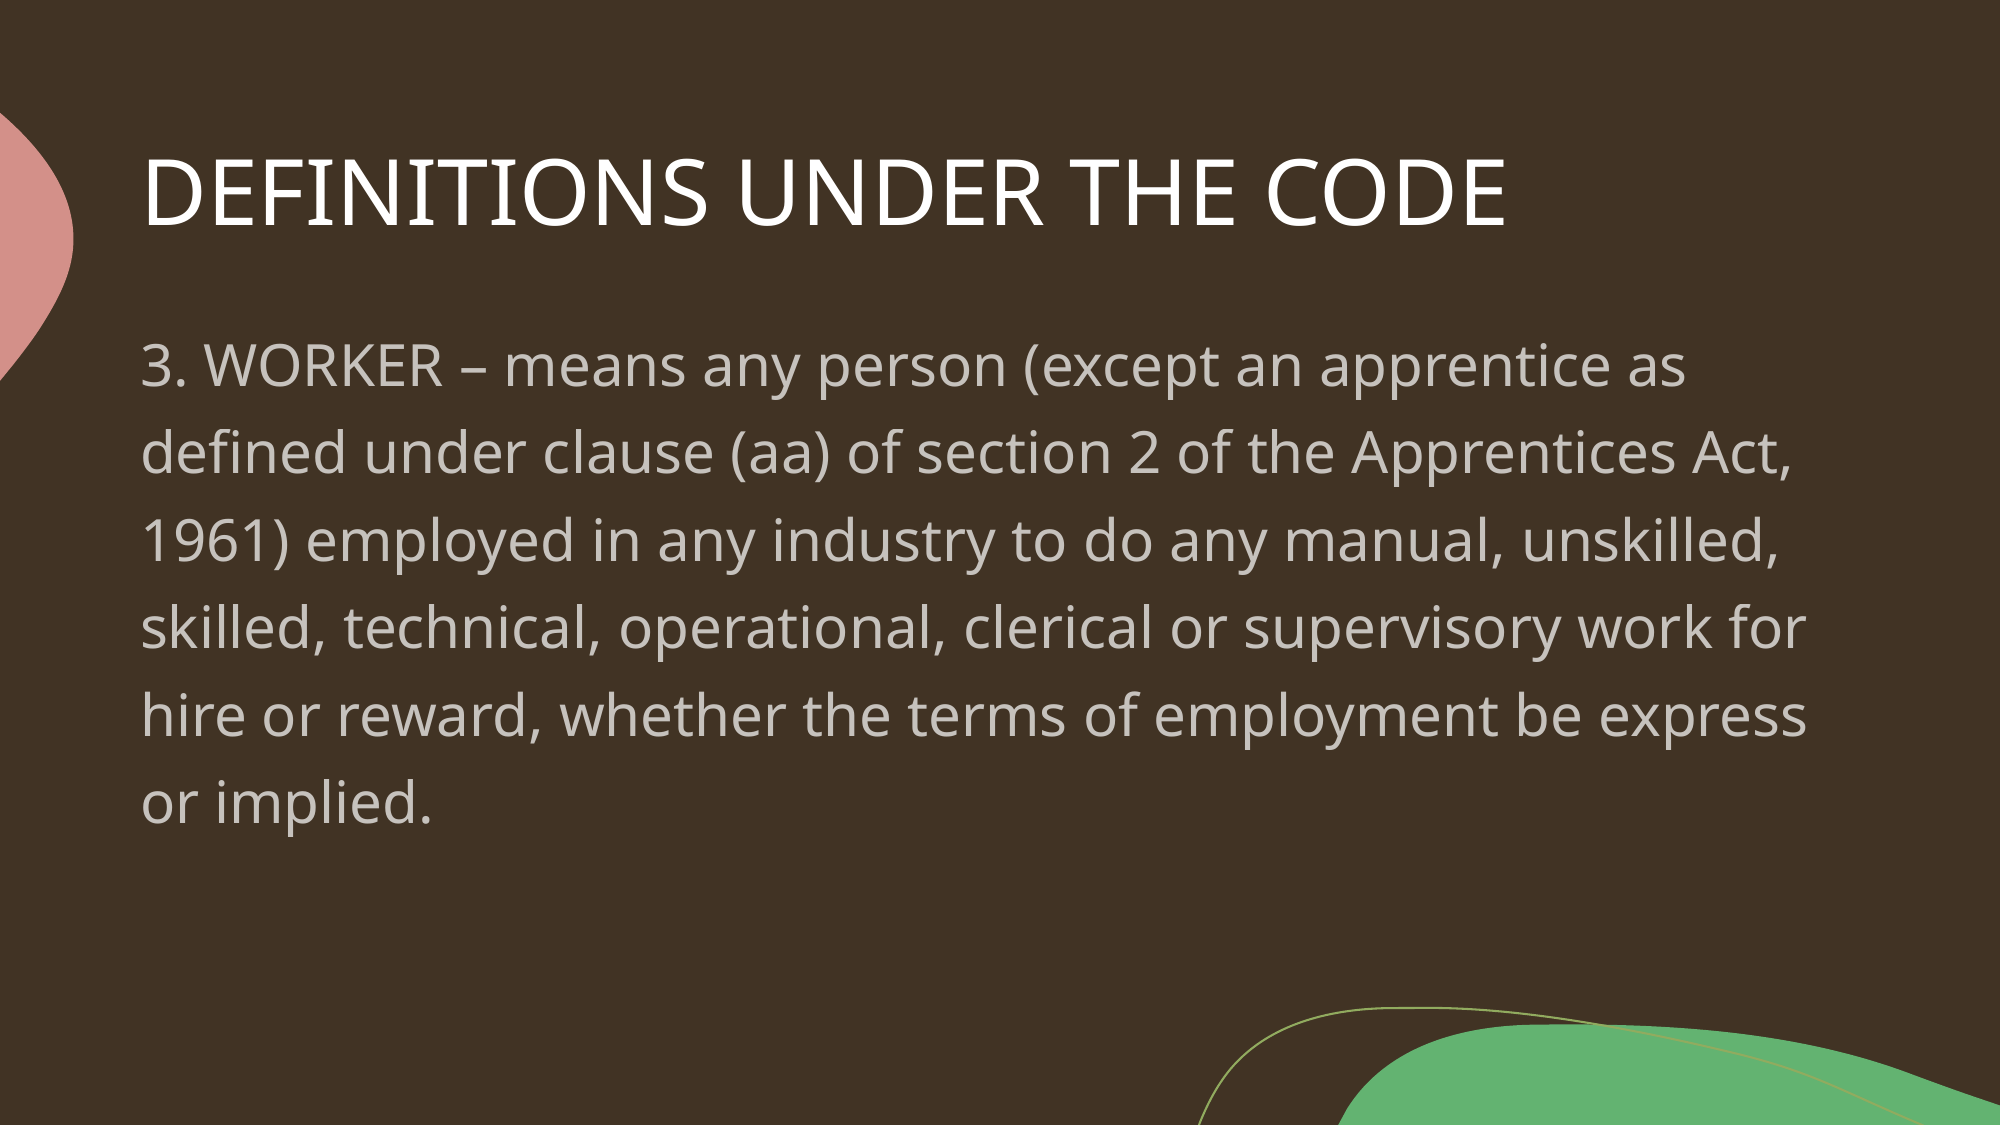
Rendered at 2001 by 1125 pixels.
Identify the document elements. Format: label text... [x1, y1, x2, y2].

list 3. WORKER – means any person (except an apprentice as defined under clause (aa) of section 2 of the Apprentices Act, 1961) employed in any industry to do any manual, unskilled, skilled, technical, operational, clerical or supervisory work for hire or reward, whether the terms of employment be express or implied. [125, 303, 1875, 1002]
title DEFINITIONS UNDER THE CODE [125, 125, 1875, 267]
